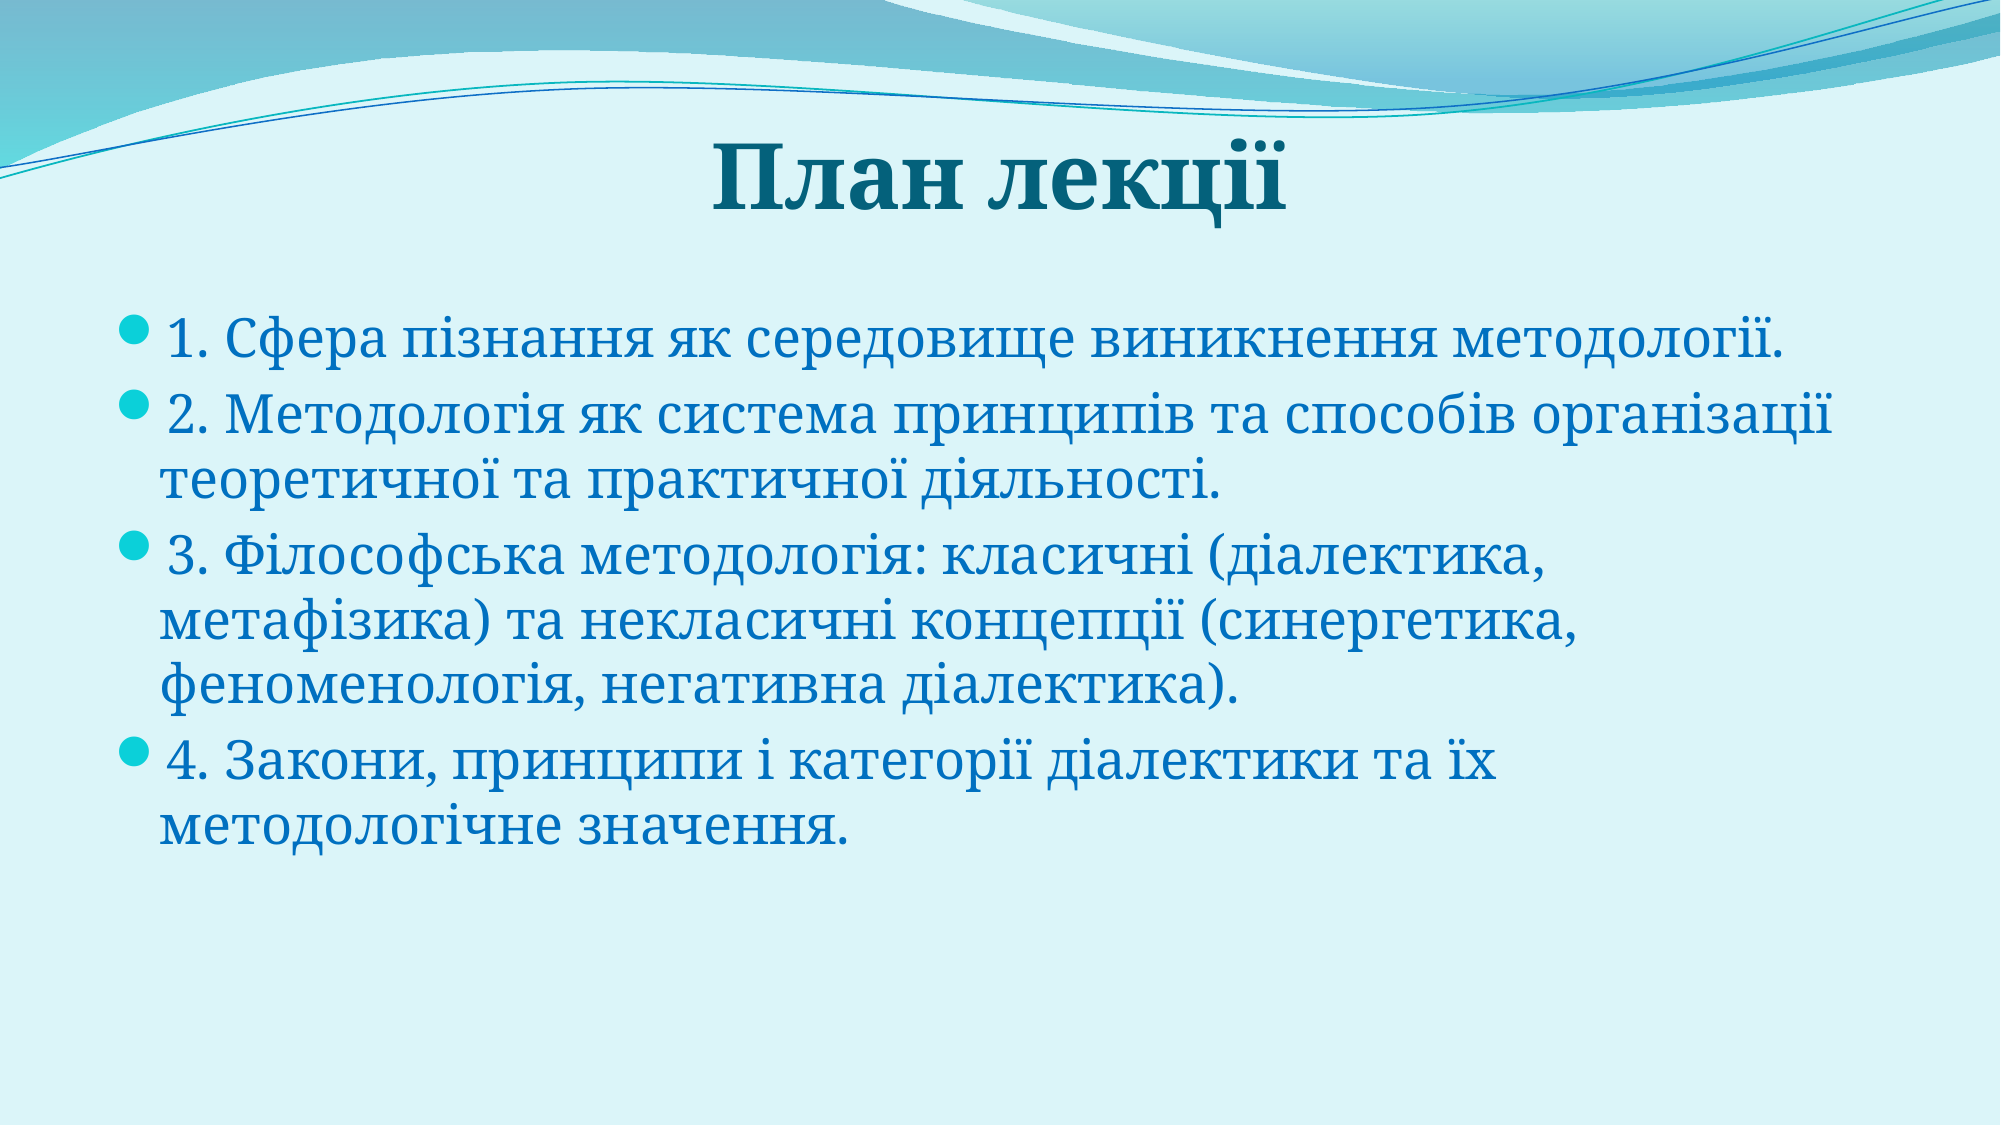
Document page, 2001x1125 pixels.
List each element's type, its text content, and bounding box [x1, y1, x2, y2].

title План лекції [99, 61, 1901, 229]
list 1. Сфера пізнання як середовище виникнення методології. 2. Методологія як система принципів та способів організації теоретичної та практичної діяльності. 3. Філософська методологія: класичні (діалектика, метафізика) та некласичні концепції (синергетика, феноменологія, негативна діалектика). 4. Закони, принципи і категорії діалектики та їх методологічне значення. [99, 295, 1901, 1038]
